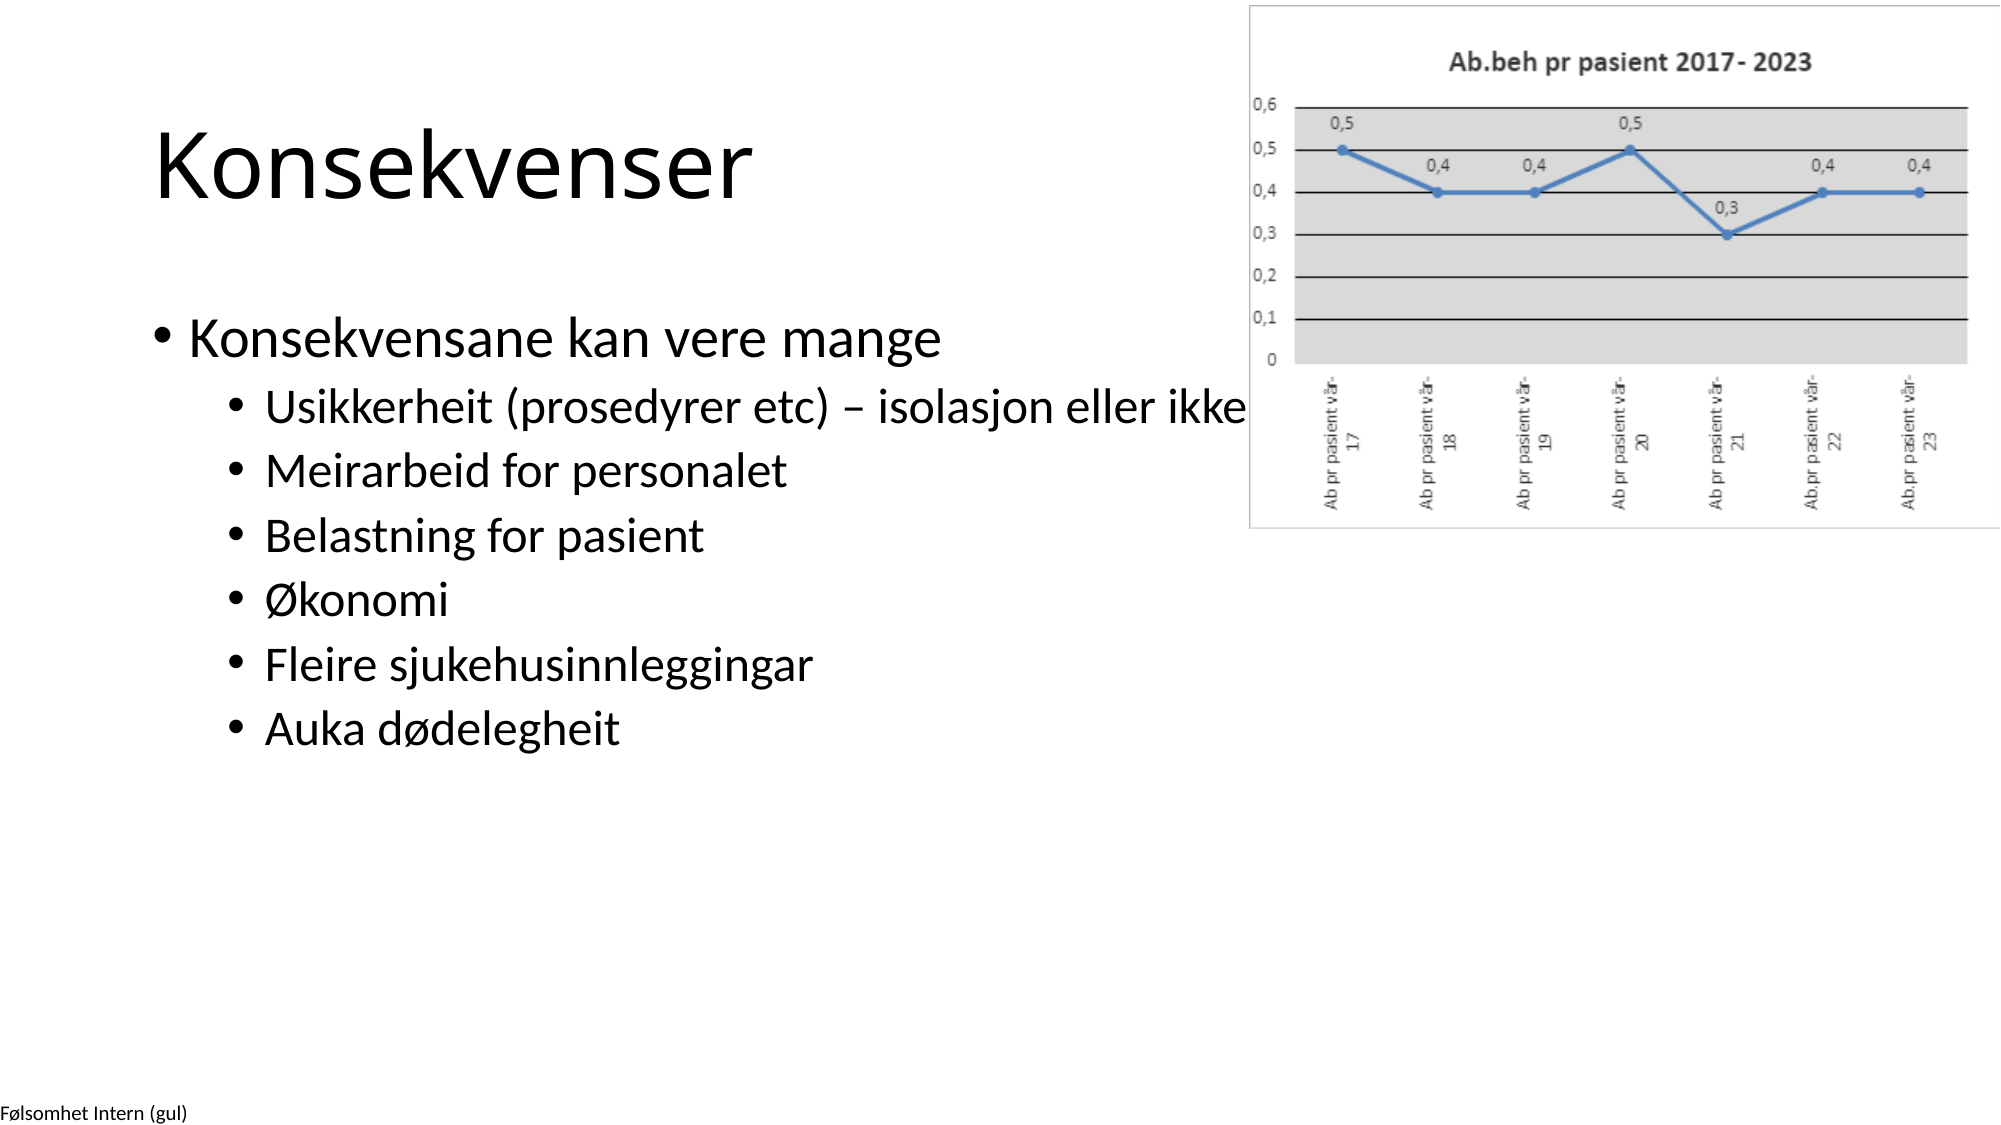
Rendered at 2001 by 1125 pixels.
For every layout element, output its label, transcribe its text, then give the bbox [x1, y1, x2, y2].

picture [1248, 4, 2000, 529]
title Konsekvenser [137, 59, 1248, 278]
list Konsekvensane kan vere mange Usikkerheit (prosedyrer etc) – isolasjon eller ikke Meirarbeid for personalet Belastning for pasient Økonomi Fleire sjukehusinnleggingar Auka dødelegheit [137, 299, 1863, 1014]
